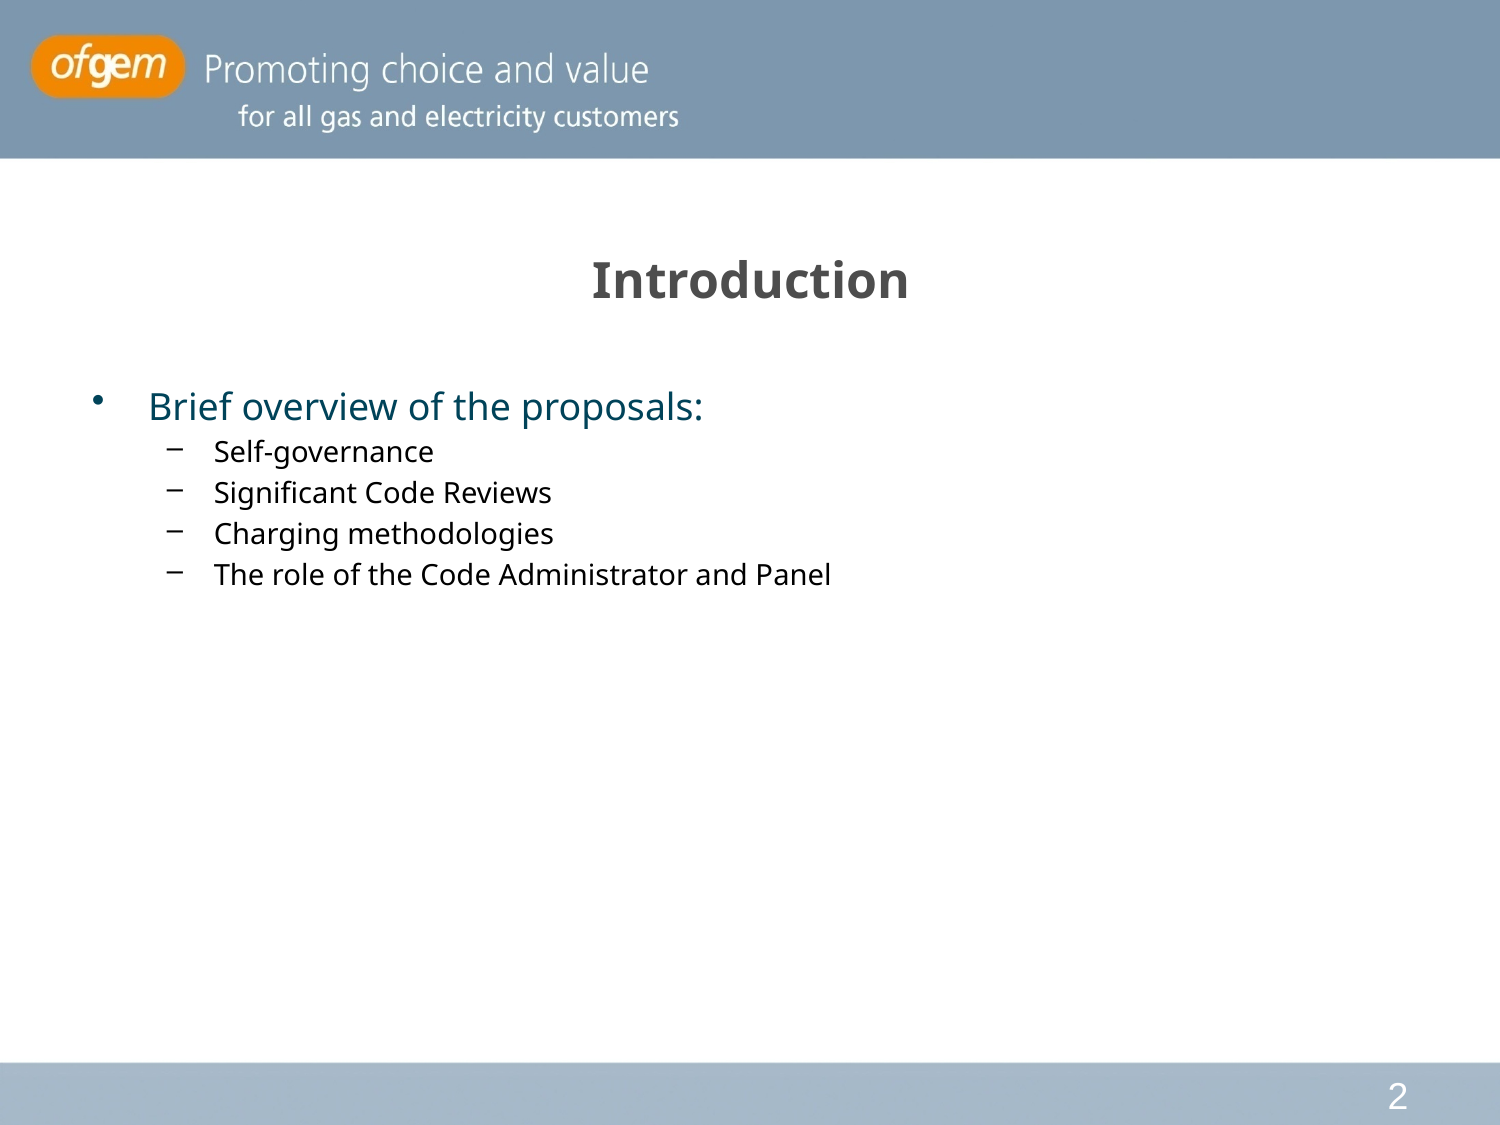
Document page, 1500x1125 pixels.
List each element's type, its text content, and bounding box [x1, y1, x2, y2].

list Brief overview of the proposals: Self-governance Significant Code Reviews Charging methodologies The role of the Code Administrator and Panel [76, 374, 1428, 1055]
picture [0, 0, 1500, 1125]
title Introduction [76, 196, 1428, 362]
